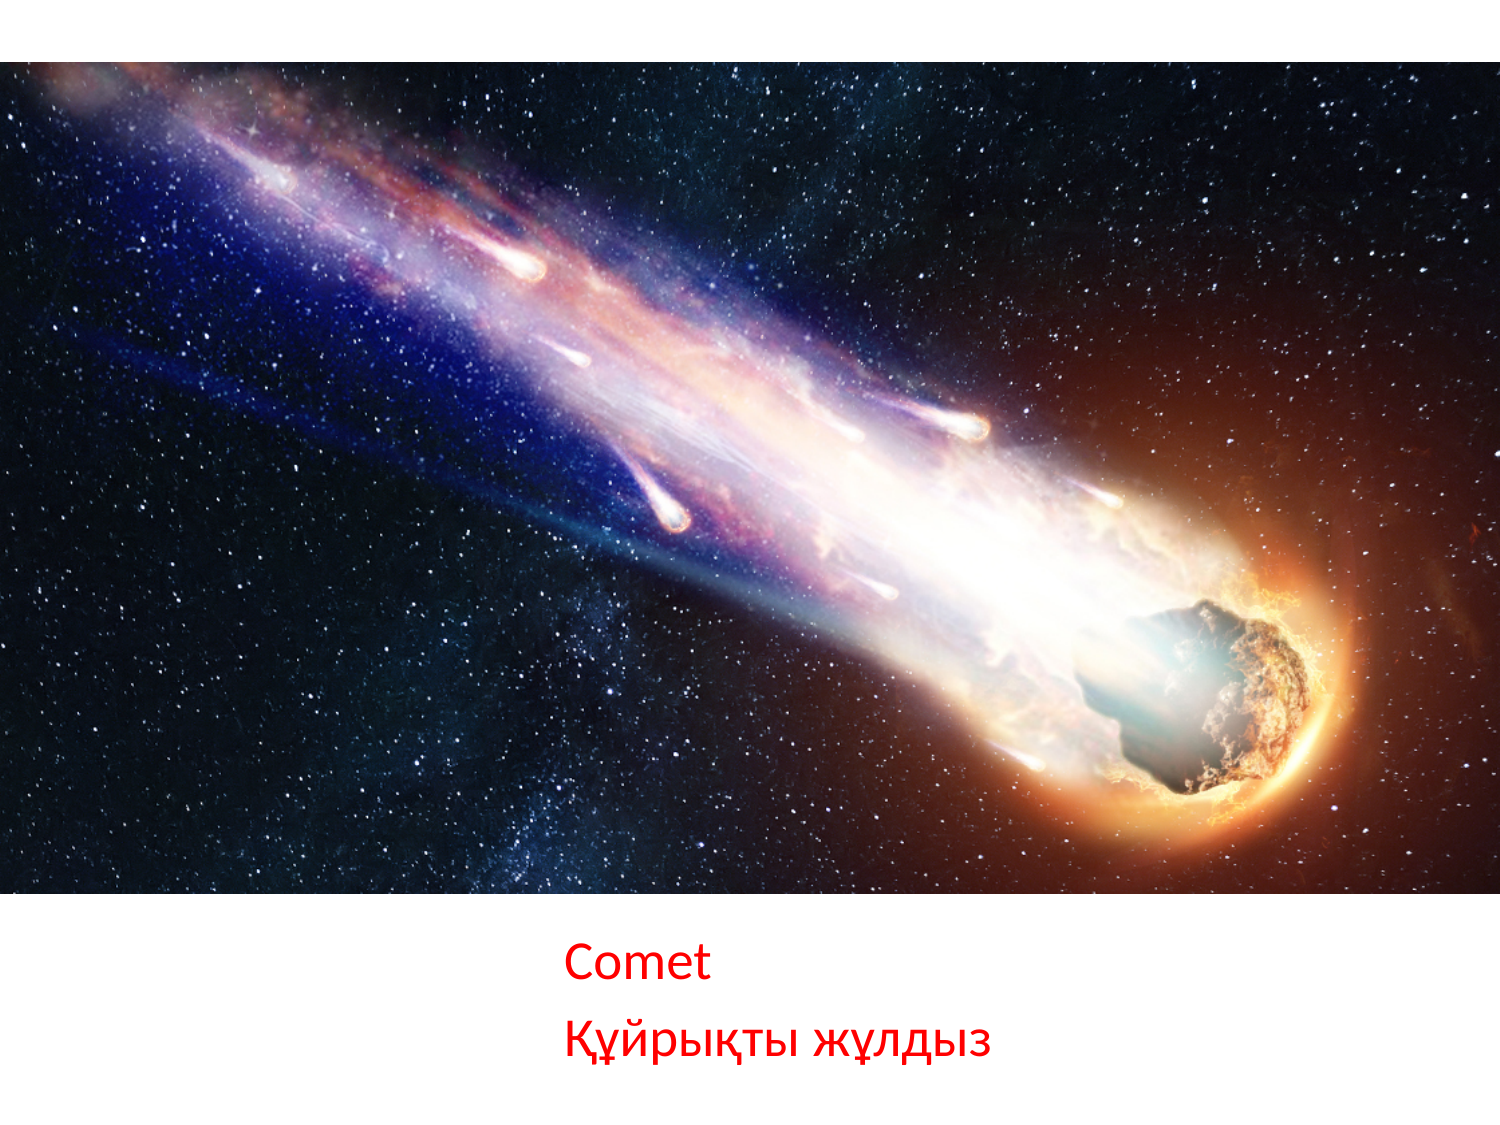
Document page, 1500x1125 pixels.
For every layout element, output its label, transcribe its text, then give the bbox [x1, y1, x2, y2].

list Comet Құйрықты жұлдыз [549, 916, 1046, 1077]
picture [0, 62, 1500, 894]
